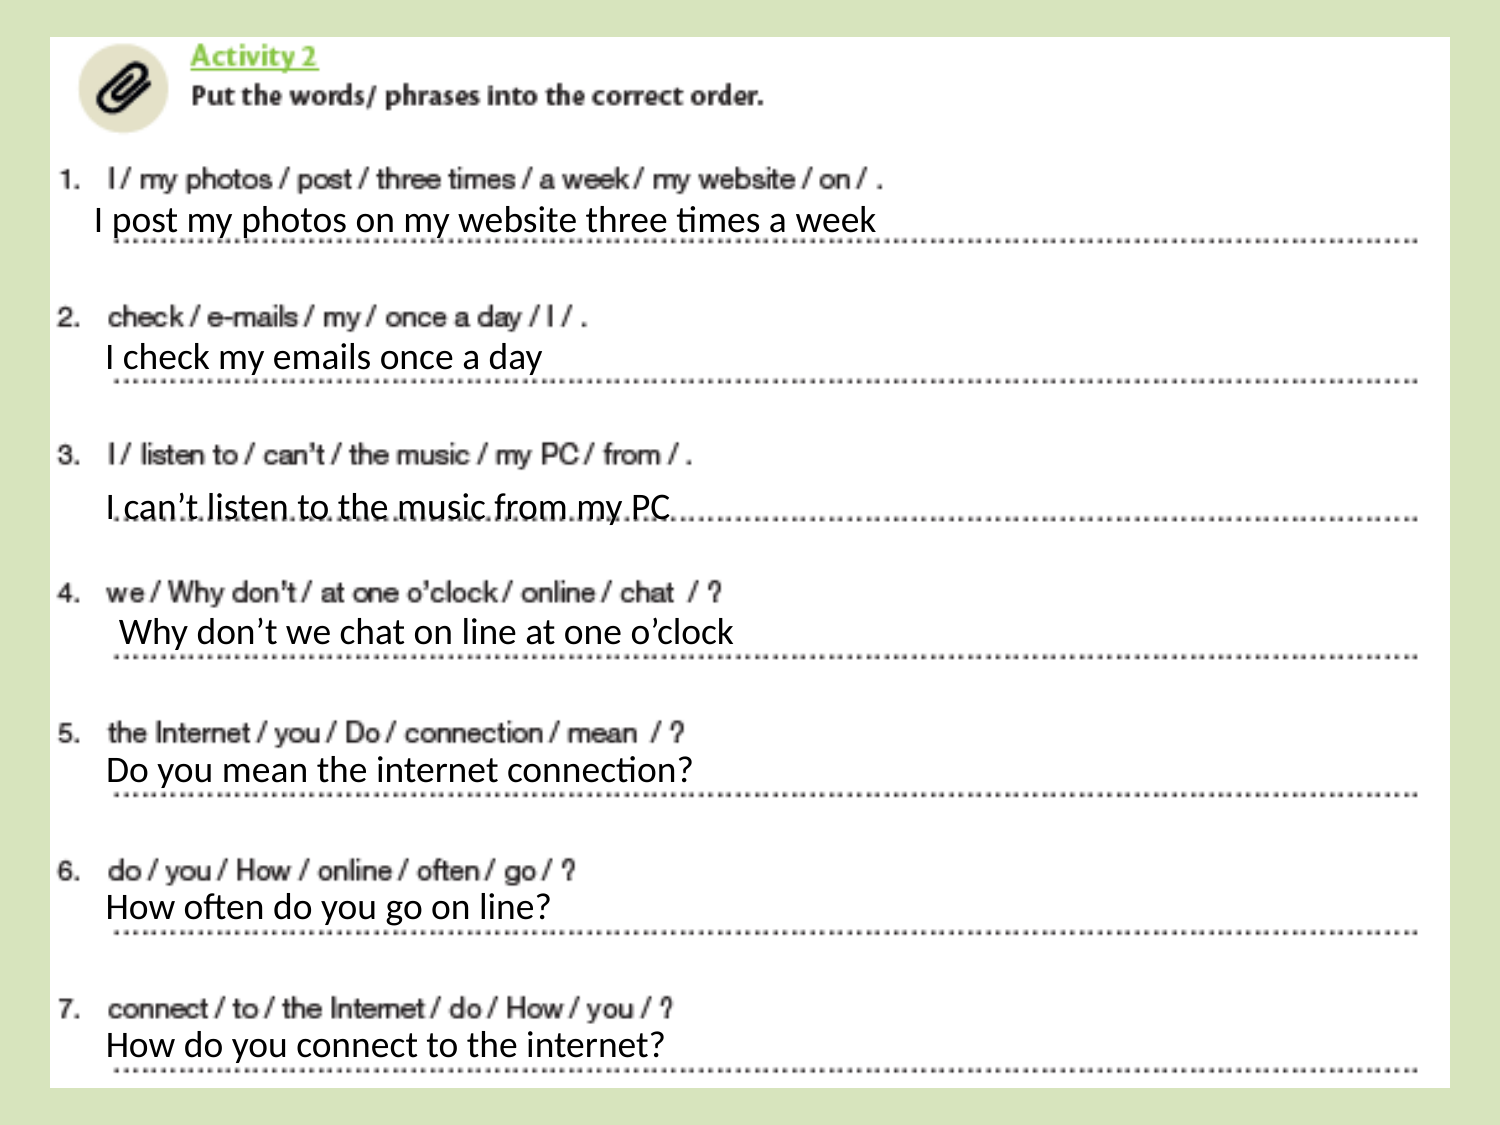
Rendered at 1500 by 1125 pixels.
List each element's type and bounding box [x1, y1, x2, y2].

picture [49, 37, 1451, 1088]
